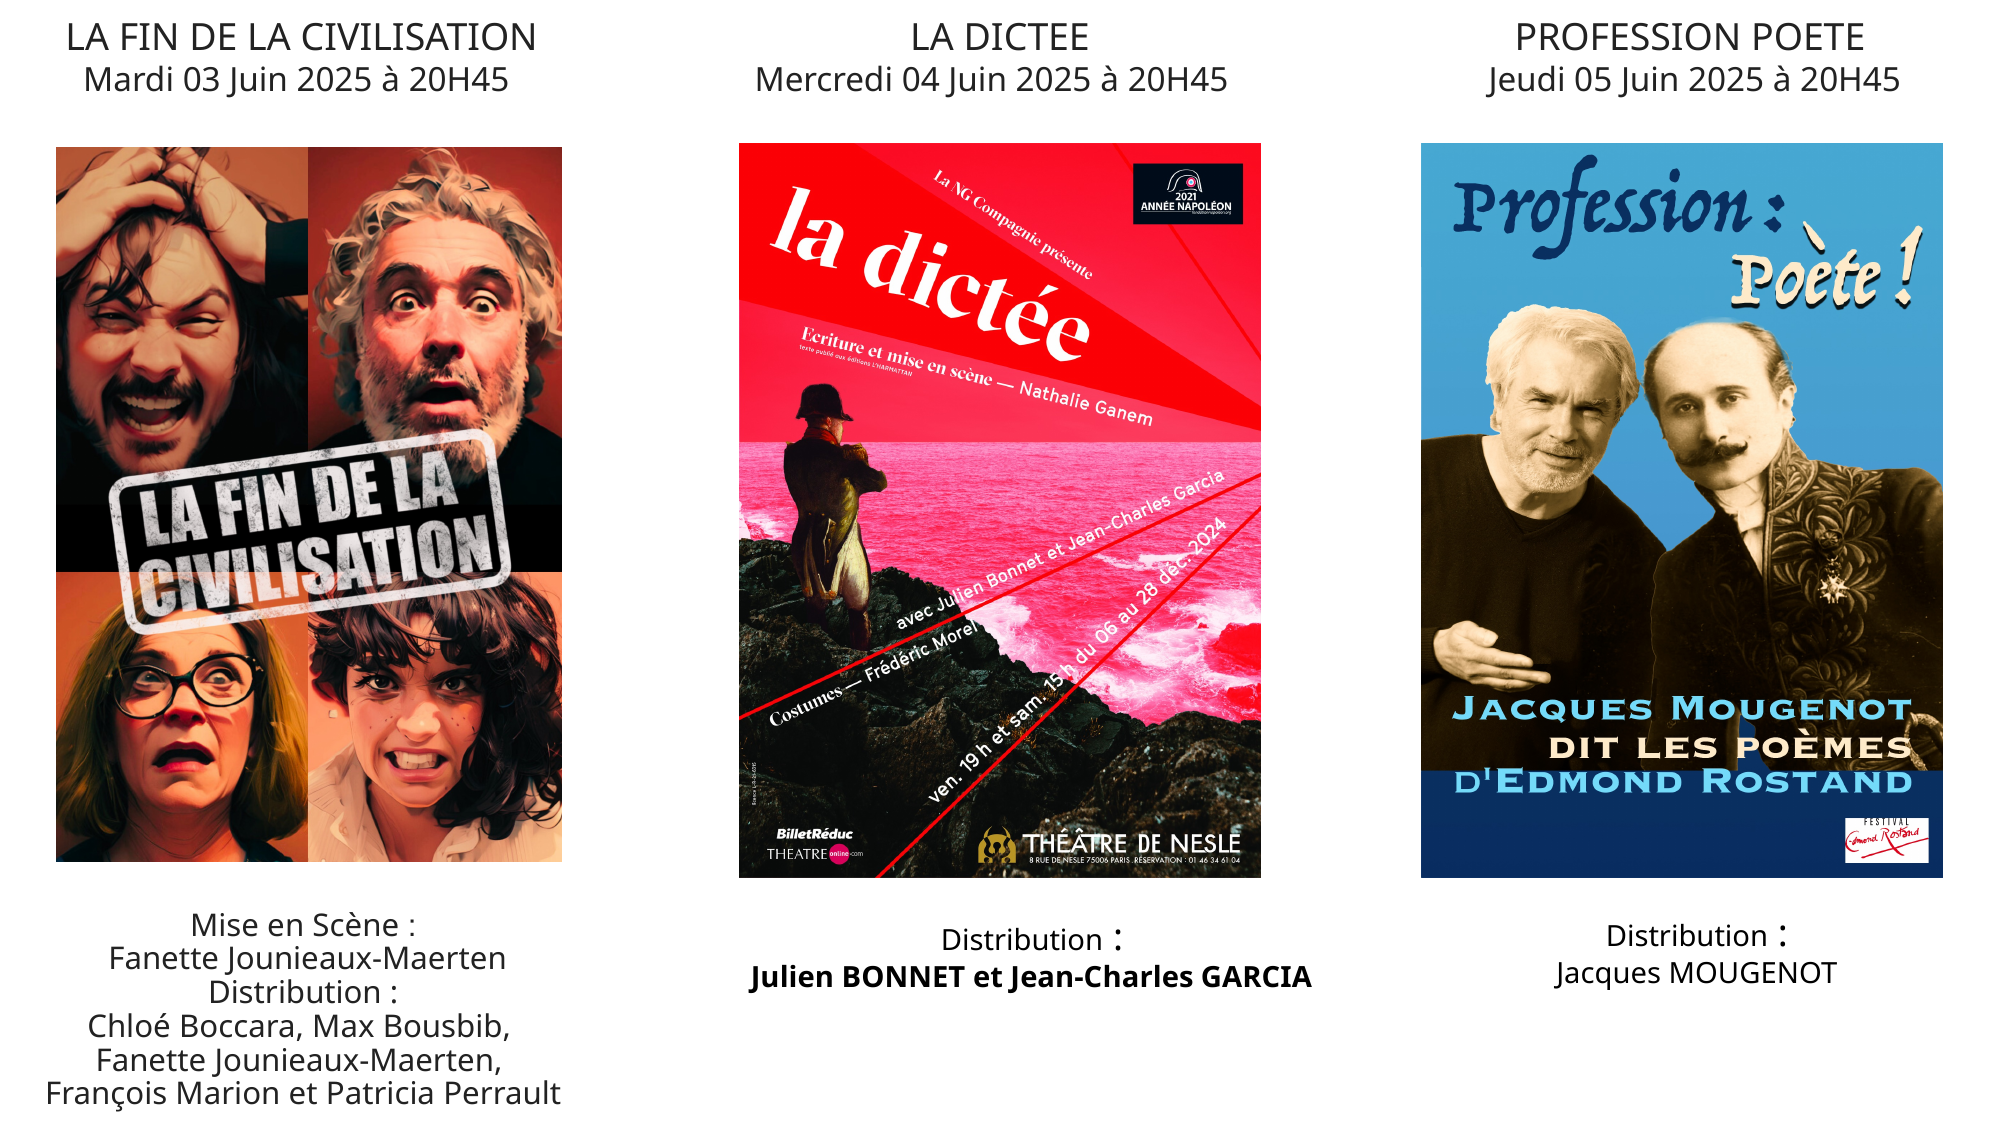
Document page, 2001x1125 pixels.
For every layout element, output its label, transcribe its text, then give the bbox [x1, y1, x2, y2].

text_box LA FIN DE LA CIVILISATION Mardi 03 Juin 2025 à 20H45 [41, 5, 562, 106]
picture [738, 143, 1262, 879]
text_box LA DICTEE Mercredi 04 Juin 2025 à 20H45 [704, 5, 1296, 106]
picture [1421, 143, 1944, 879]
text_box PROFESSION POETE Jeudi 05 Juin 2025 à 20H45 [1395, 5, 1986, 106]
title Mise en Scène : Fanette Jounieaux-Maerten Distribution : Chloé Boccara, Max Bousbib, Fanette Jounieaux-Maerten, François Marion et Patricia Perrault [1, 901, 606, 1120]
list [56, 146, 562, 862]
text_box Distribution : Julien BONNET et Jean-Charles GARCIA [719, 905, 1345, 1001]
text_box Distribution : Jacques MOUGENOT [1408, 901, 1986, 997]
